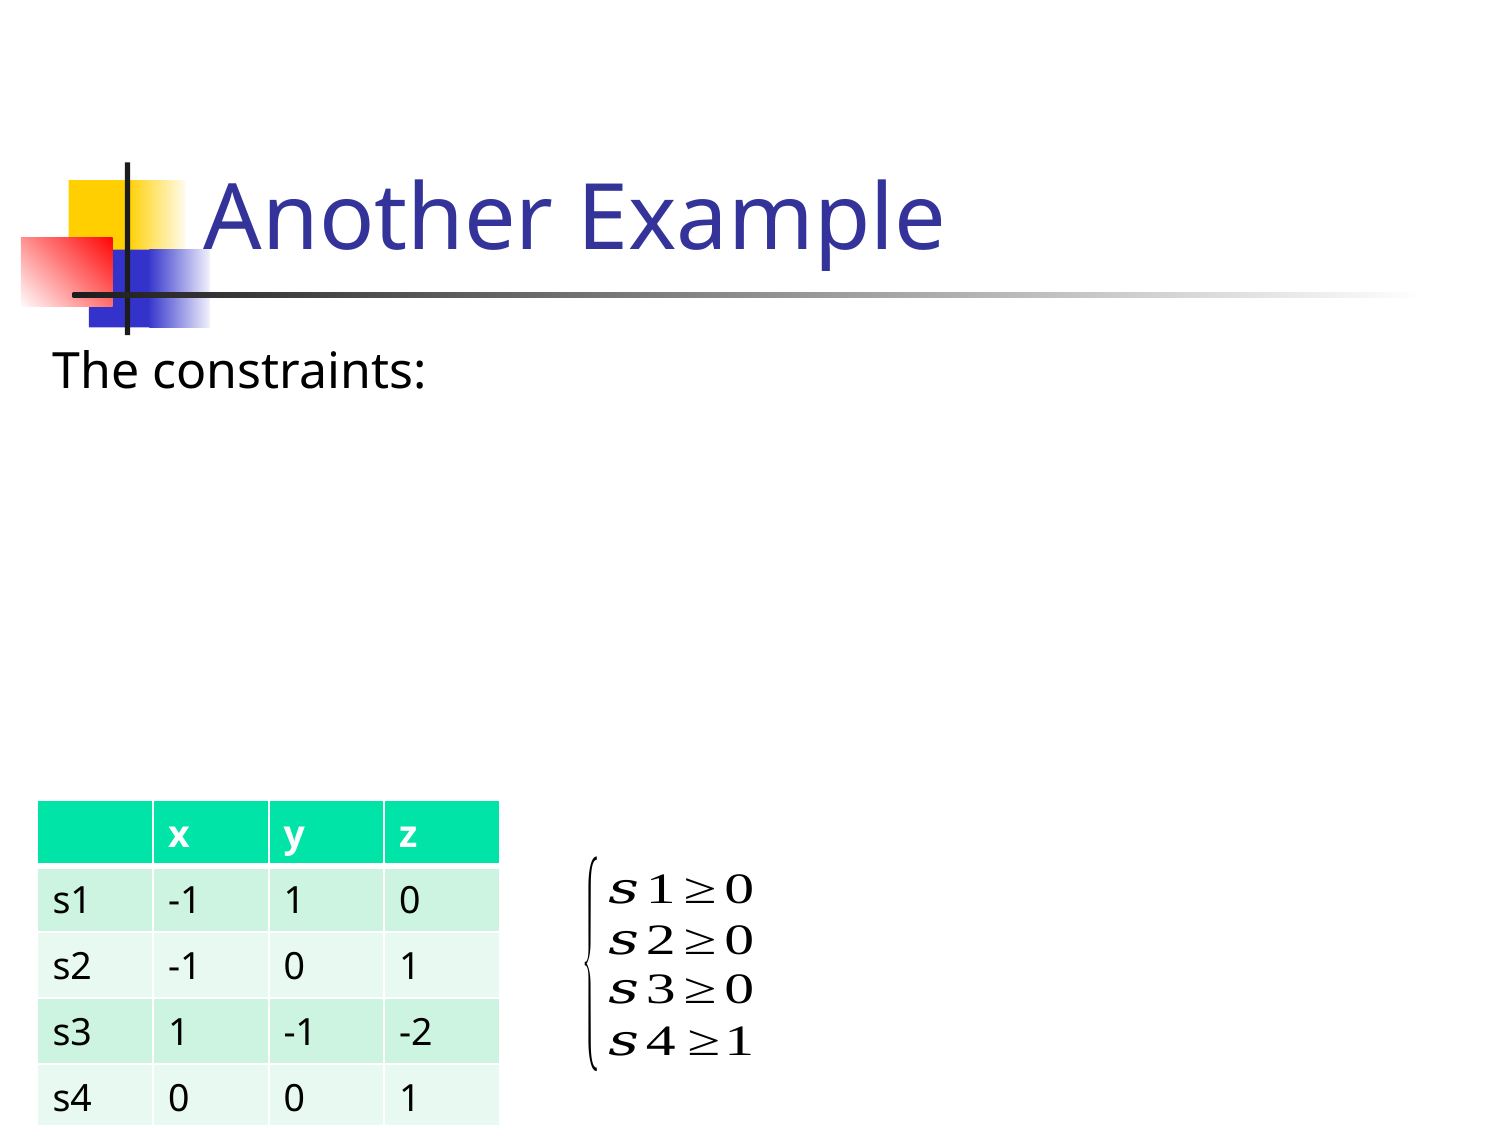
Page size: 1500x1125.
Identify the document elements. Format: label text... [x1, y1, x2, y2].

table_cell -1 [154, 933, 268, 997]
table_cell 1 [154, 999, 268, 1063]
table_cell s2 [38, 933, 152, 997]
table_cell 0 [385, 869, 499, 931]
table_cell -1 [154, 869, 268, 931]
table_cell 1 [385, 933, 499, 997]
table_cell 1 [385, 1065, 499, 1125]
table_cell 0 [270, 933, 383, 997]
table_header z [385, 801, 499, 863]
table_cell 0 [270, 1065, 383, 1125]
table_cell s4 [38, 1065, 152, 1125]
table_cell s1 [38, 869, 152, 931]
table_cell -1 [270, 999, 383, 1063]
table_header [38, 801, 152, 863]
table_cell s3 [38, 999, 152, 1063]
table_cell 1 [270, 869, 383, 931]
table_header x [154, 801, 268, 863]
table_header y [270, 801, 383, 863]
title Another Example [188, 35, 1468, 275]
table_cell -2 [385, 999, 499, 1063]
table_cell 0 [154, 1065, 268, 1125]
